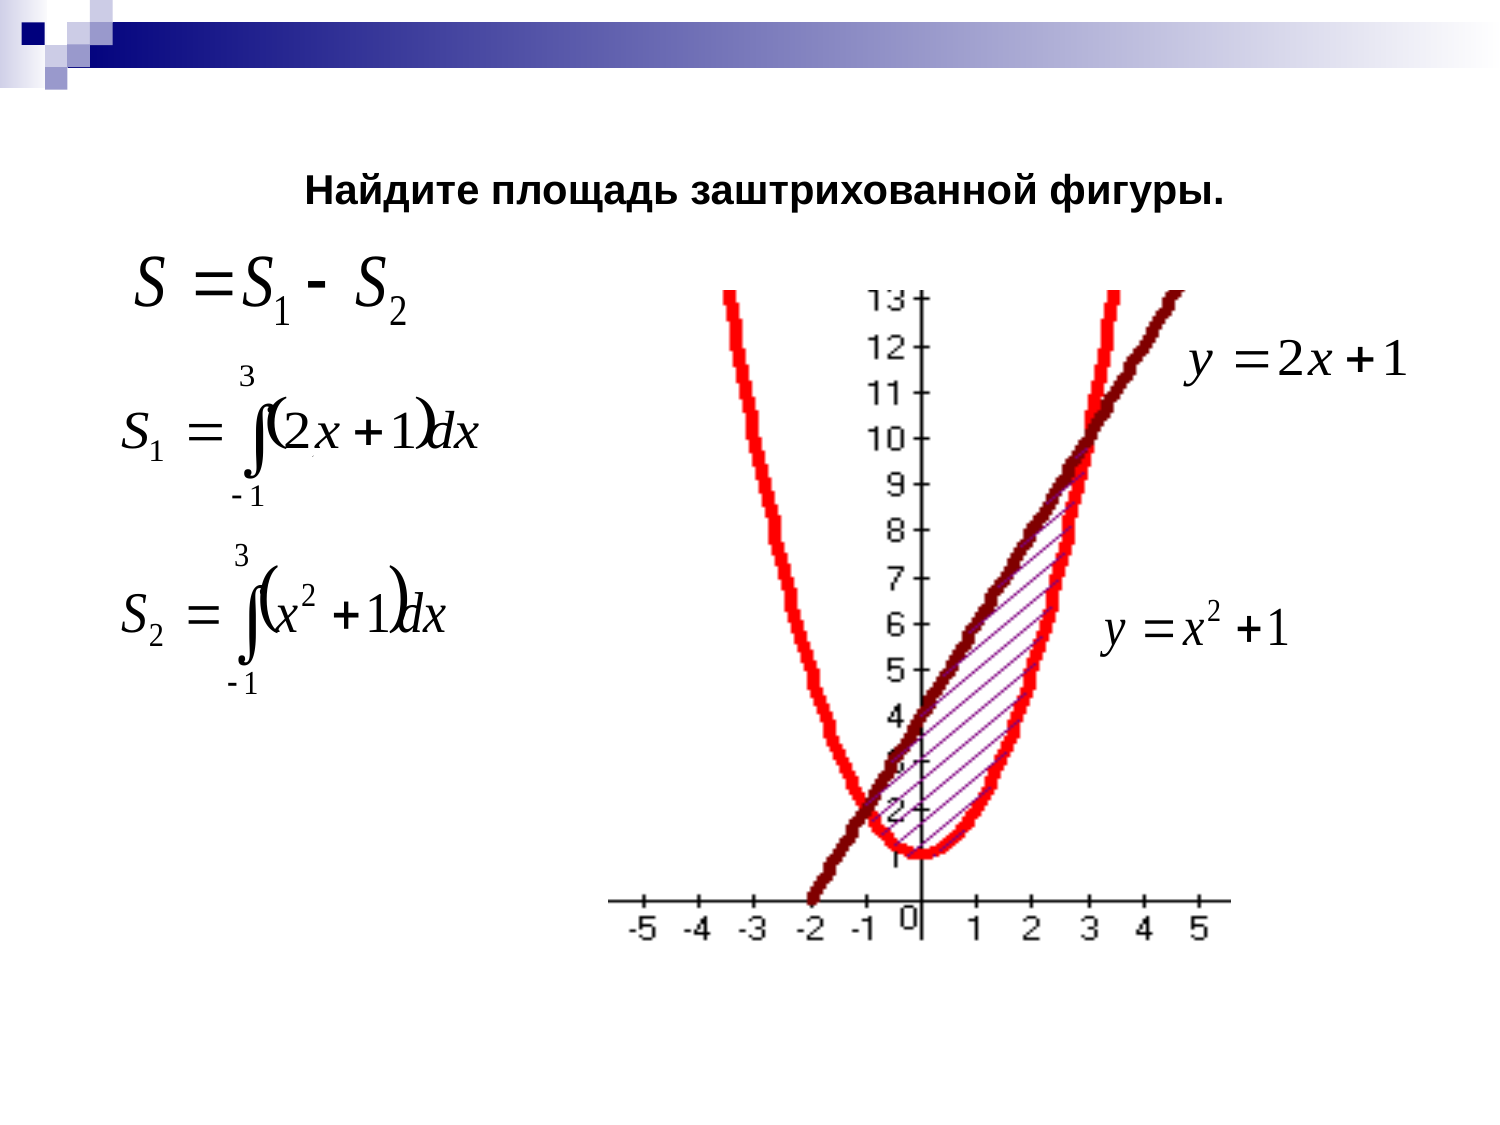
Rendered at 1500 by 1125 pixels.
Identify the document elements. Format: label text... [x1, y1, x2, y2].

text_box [1092, 585, 1294, 669]
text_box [123, 231, 420, 339]
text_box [111, 349, 491, 516]
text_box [1174, 326, 1412, 398]
title Найдите площадь заштрихованной фигуры. [289, 75, 1425, 300]
picture [608, 290, 1231, 977]
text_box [111, 526, 455, 705]
